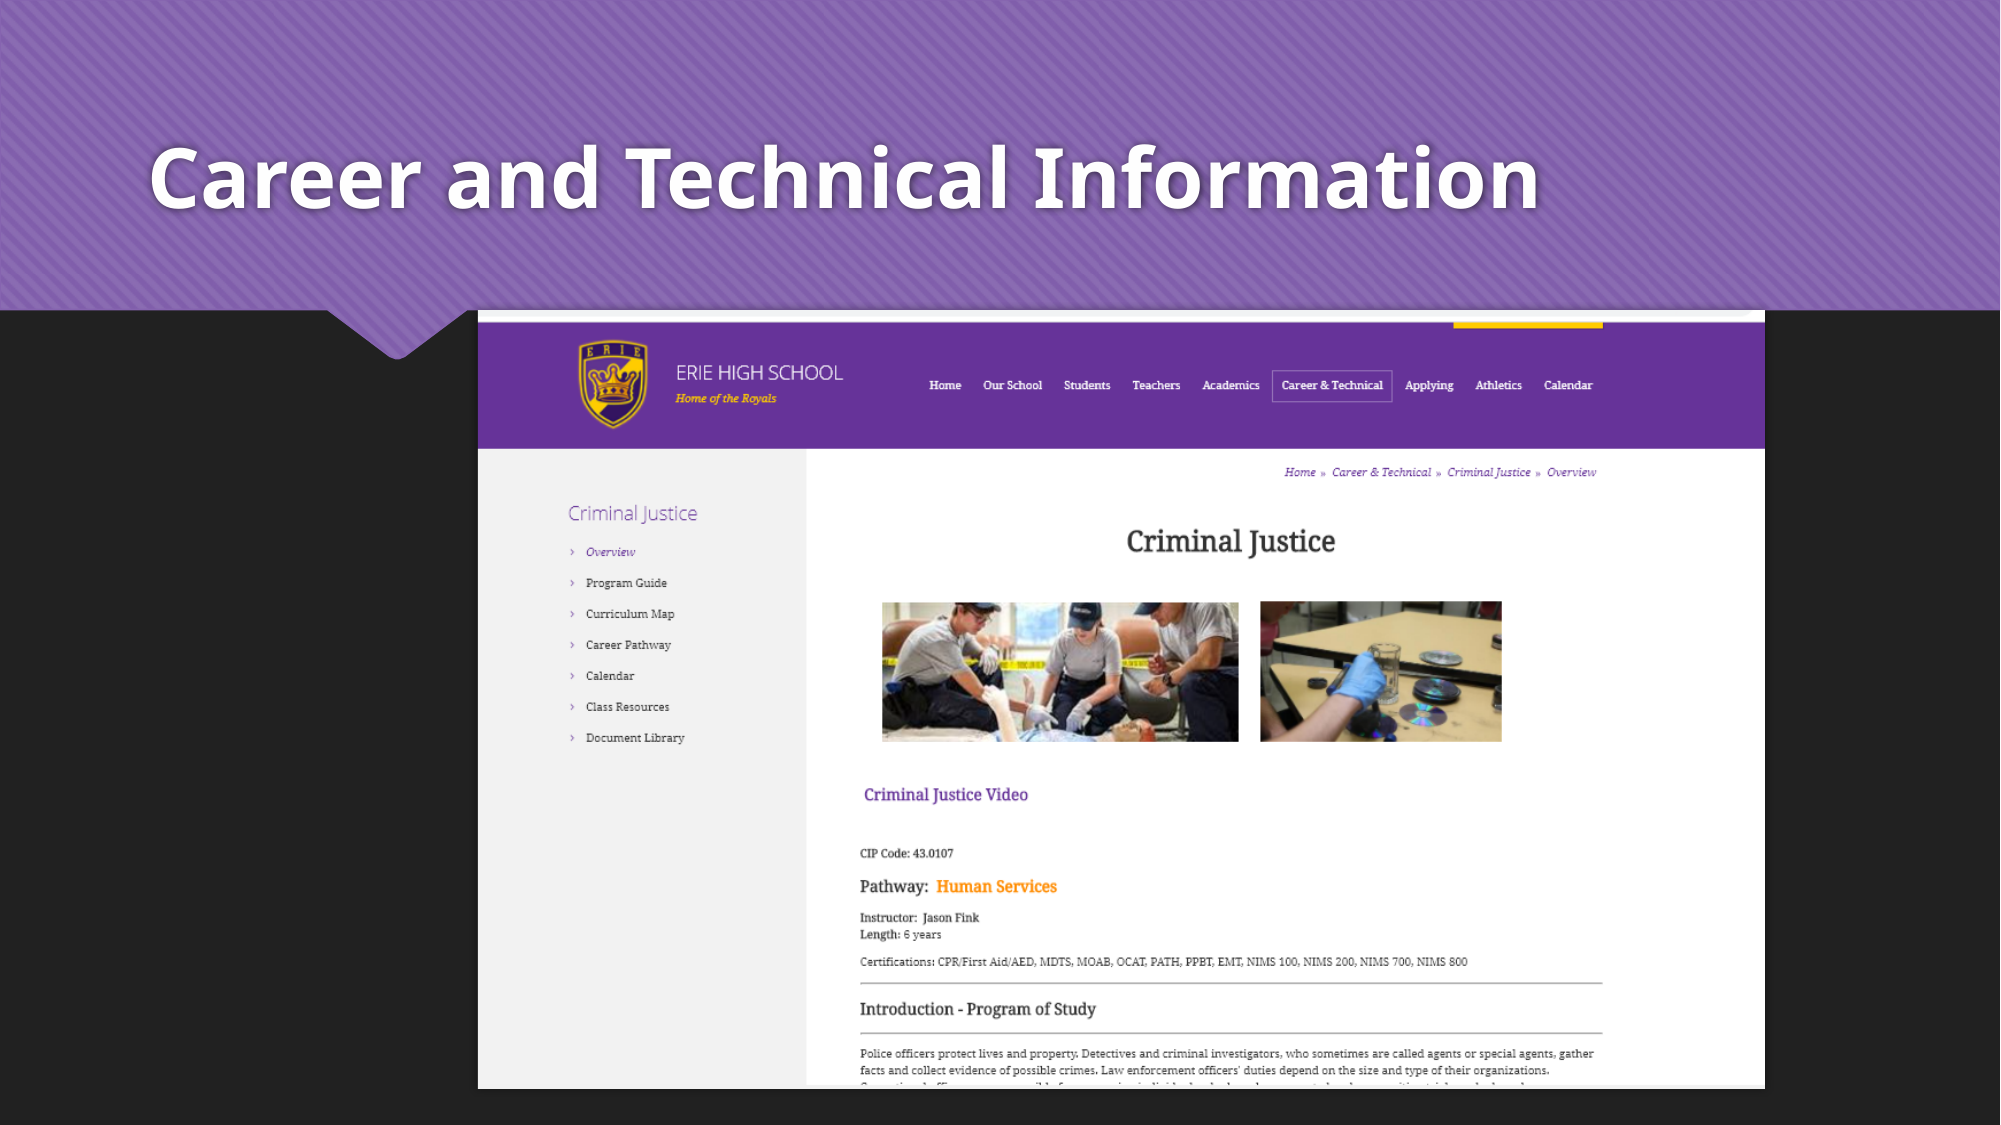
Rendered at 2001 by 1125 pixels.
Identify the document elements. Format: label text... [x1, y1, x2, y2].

title Career and Technical Information [132, 73, 1868, 233]
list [477, 310, 1766, 1089]
